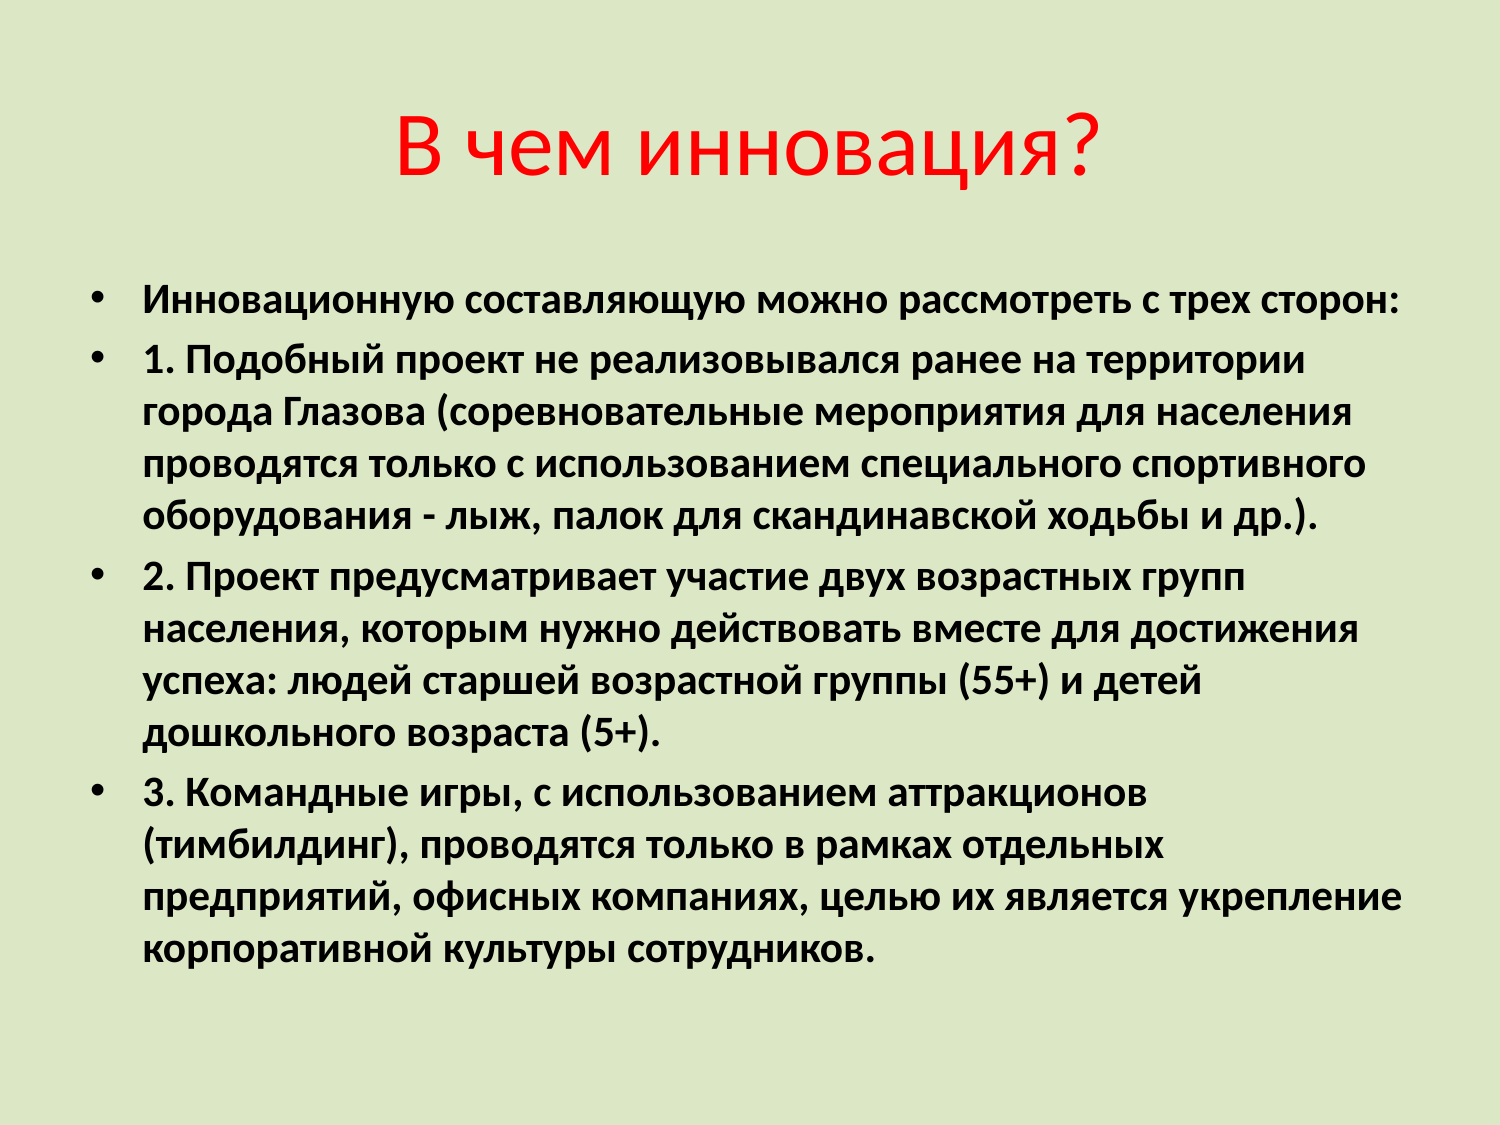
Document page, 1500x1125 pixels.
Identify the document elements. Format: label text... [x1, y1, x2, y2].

title В чем инновация? [75, 45, 1425, 233]
list Инновационную составляющую можно рассмотреть с трех сторон: 1. Подобный проект не реализовывался ранее на территории города Глазова (соревновательные мероприятия для населения проводятся только с использованием специального спортивного оборудования - лыж, палок для скандинавской ходьбы и др.). 2. Проект предусматривает участие двух возрастных групп населения, которым нужно действовать вместе для достижения успеха: людей старшей возрастной группы (55+) и детей дошкольного возраста (5+). 3. Командные игры, с использованием аттракционов (тимбилдинг), проводятся только в рамках отдельных предприятий, офисных компаниях, целью их является укрепление корпоративной культуры сотрудников. [75, 262, 1425, 1005]
